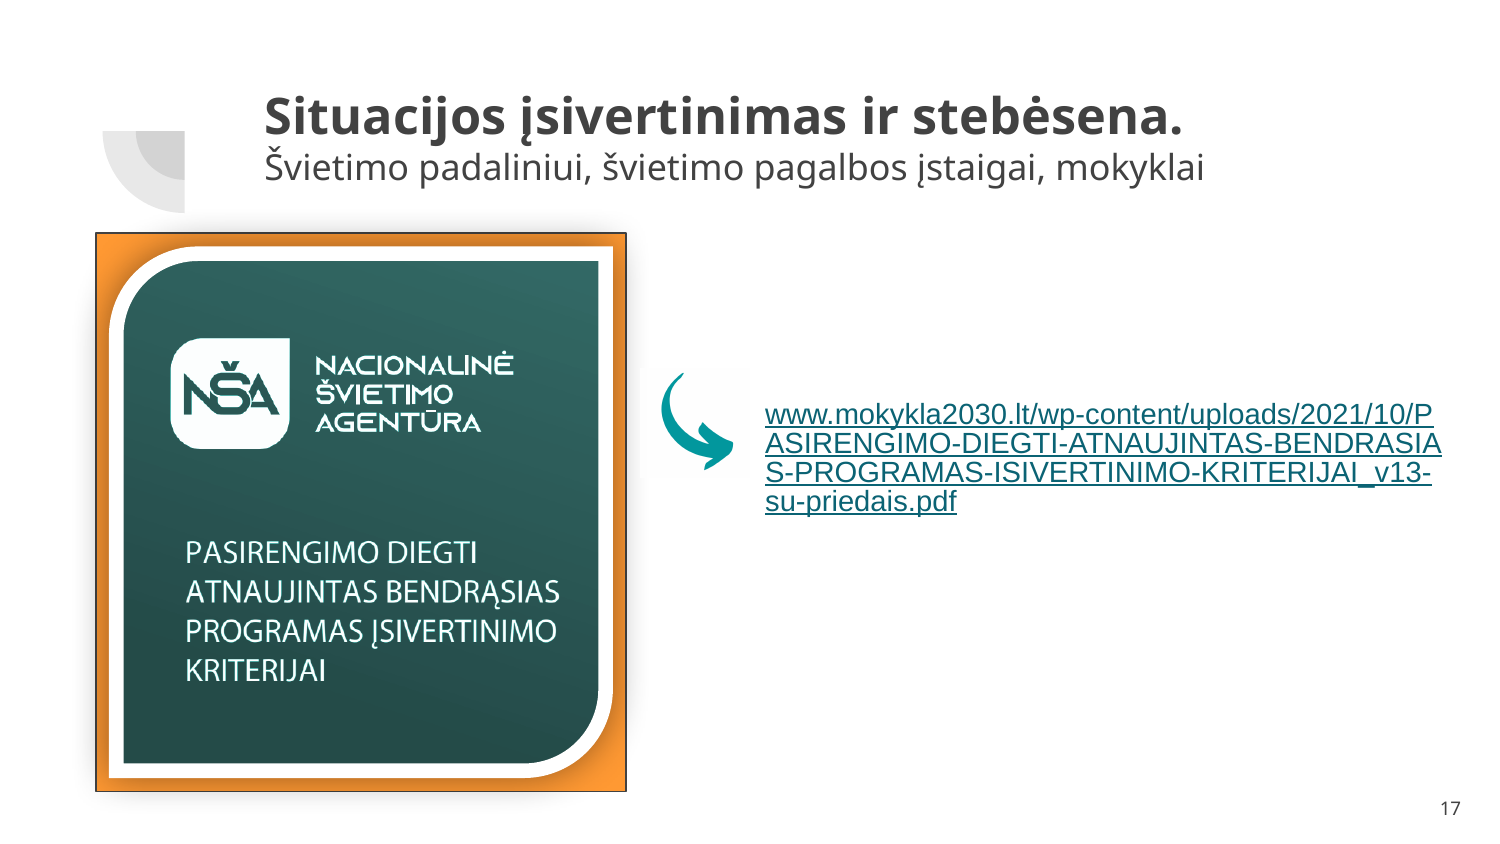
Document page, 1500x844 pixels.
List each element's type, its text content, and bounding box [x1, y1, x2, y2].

text_box www.mokykla2030.lt/wp-content/uploads/2021/10/PASIRENGIMO-DIEGTI-ATNAUJINTAS-BENDRASIAS-PROGRAMAS-ISIVERTINIMO-KRITERIJAI_v13-su-priedais.pdf [754, 387, 1459, 473]
picture [640, 368, 751, 478]
slide_number 17 [1386, 777, 1477, 842]
text_box [95, 233, 144, 283]
text_box [573, 741, 626, 792]
picture [115, 253, 606, 771]
title Situacijos įsivertinimas ir stebėsena. Švietimo padaliniui, švietimo pagalbos įstaigai, mokyklai [249, 69, 1477, 234]
